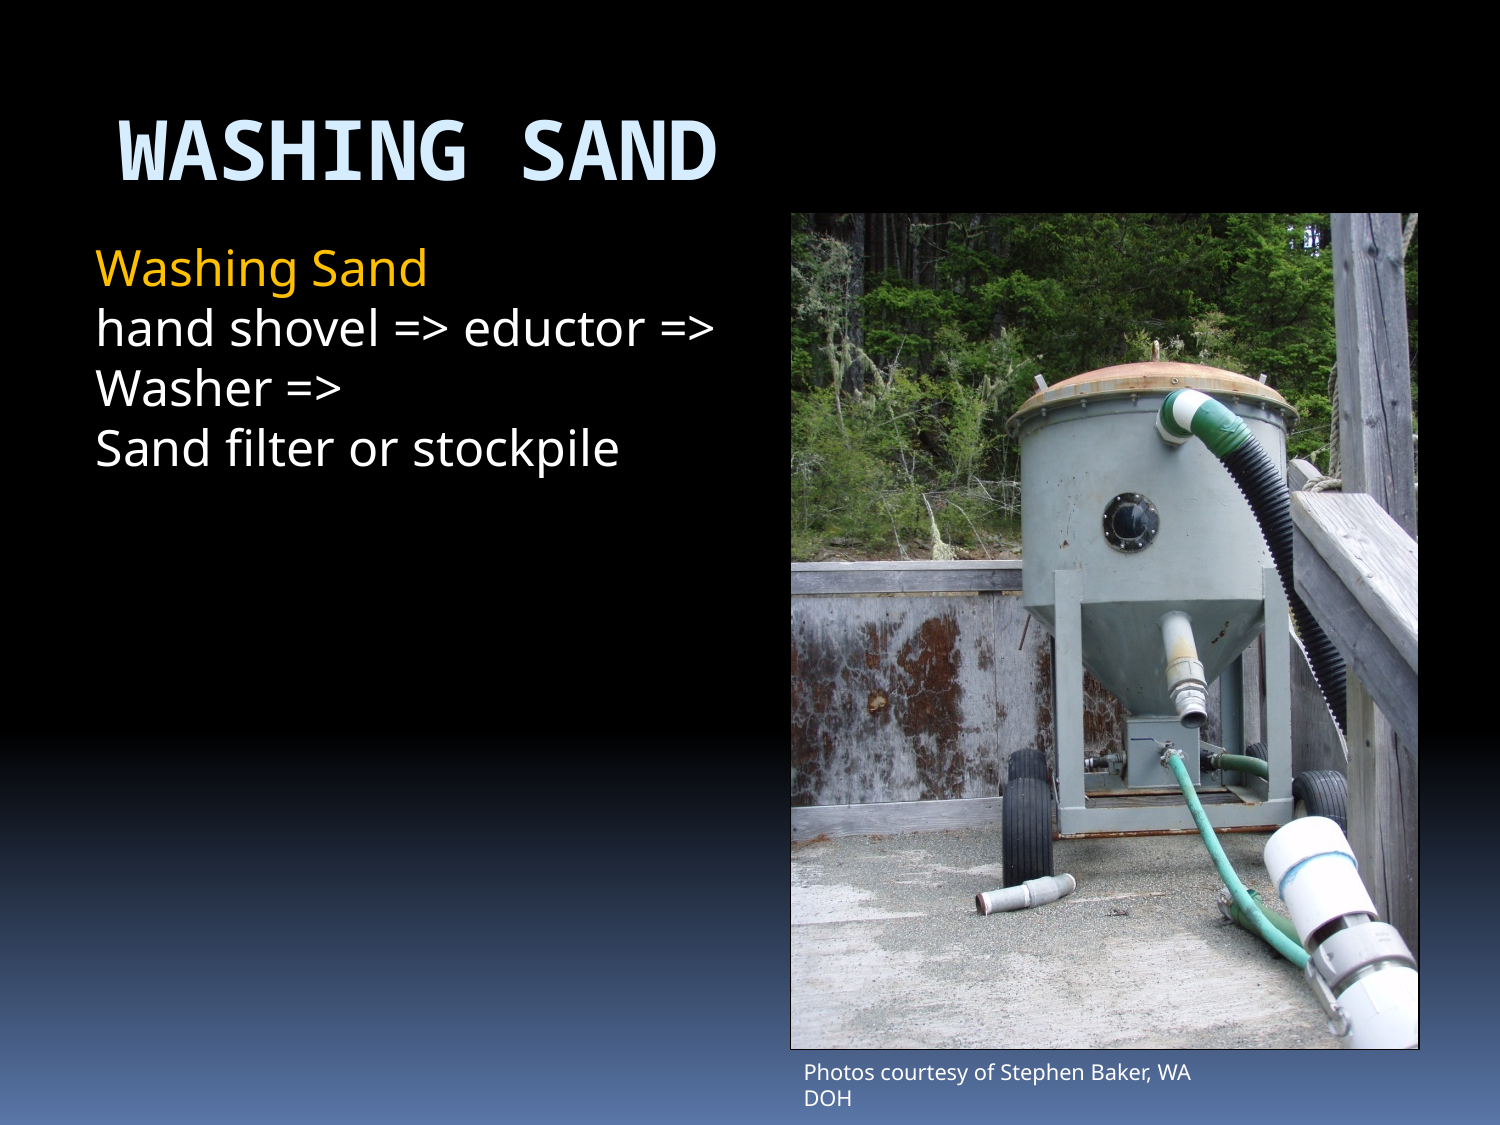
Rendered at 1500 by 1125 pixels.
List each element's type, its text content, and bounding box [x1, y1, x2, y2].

text_box Photos courtesy of Stephen Baker, WA DOH [788, 1057, 1229, 1119]
picture [790, 212, 1419, 1050]
text_box Washing Sand [103, 90, 1361, 205]
text_box Washing Sand hand shovel => eductor => Washer => Sand filter or stockpile [80, 228, 784, 484]
